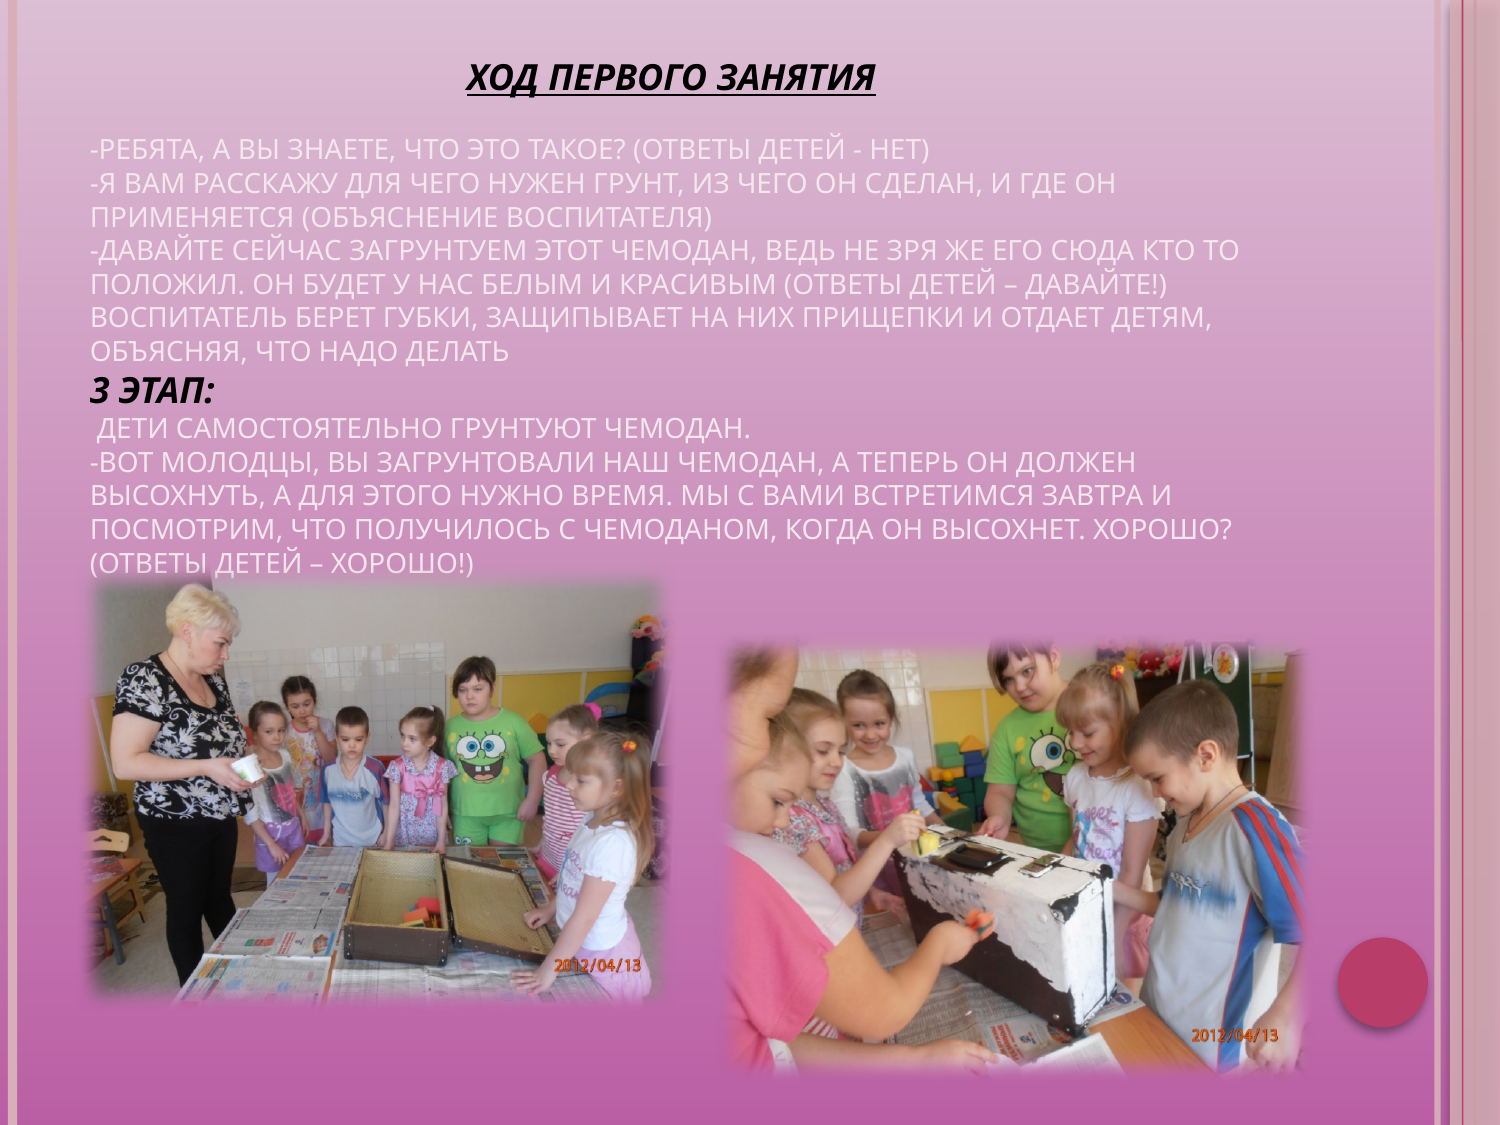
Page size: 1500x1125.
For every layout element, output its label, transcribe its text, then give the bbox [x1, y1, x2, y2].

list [76, 562, 677, 1013]
title Ход первого занятия -Ребята, а вы знаете, что это такое? (ответы детей - НЕТ) -Я вам расскажу для чего нужен грунт, из чего он сделан, и где он применяется (объяснение воспитателя) -Давайте сейчас загрунтуем этот чемодан, ведь не зря же его сюда кто то положил. Он будет у нас белым и красивым (ответы детей – Давайте!) Воспитатель берет губки, защипывает на них прищепки и отдает детям, объясняя, что надо делать 3 этап: Дети самостоятельно грунтуют чемодан. -Вот молодцы, вы загрунтовали наш чемодан, а теперь он должен высохнуть, а для этого нужно время. Мы с вами встретимся завтра и посмотрим, что получилось с чемоданом, когда он высохнет. Хорошо? (ответы детей – Хорошо!) [75, 45, 1300, 587]
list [714, 632, 1316, 1083]
